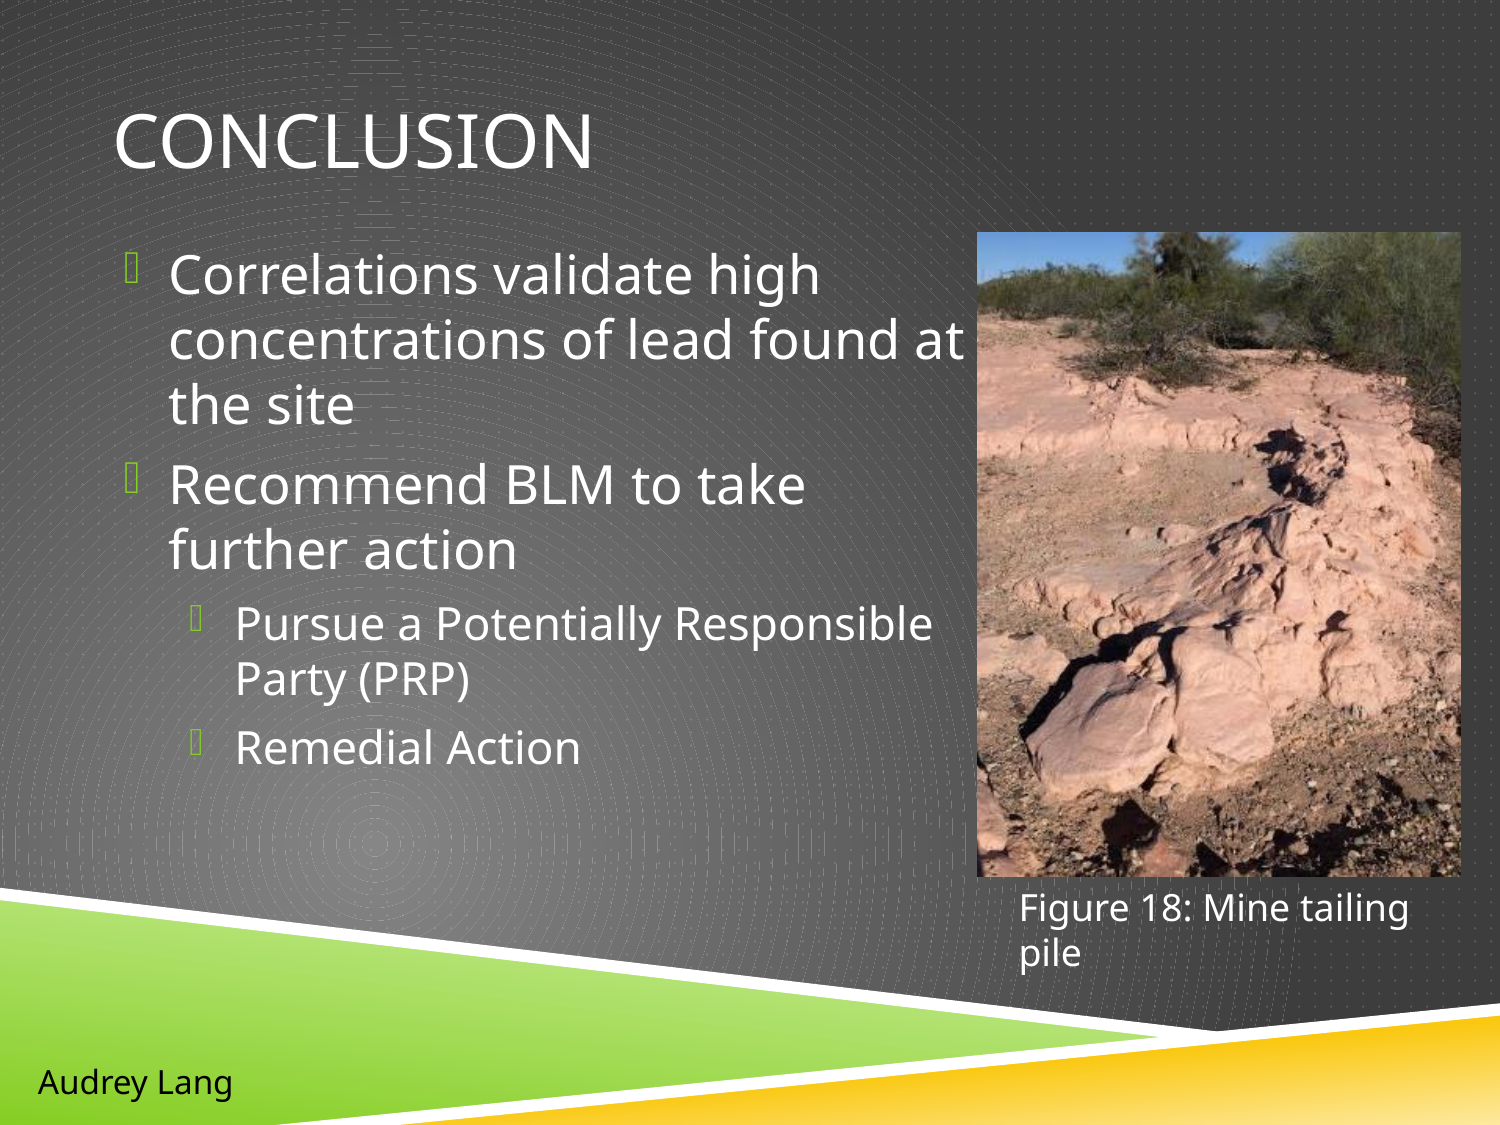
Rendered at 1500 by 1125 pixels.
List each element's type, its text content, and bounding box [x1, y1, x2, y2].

text_box Figure 18: Mine tailing pile [1003, 890, 1435, 982]
picture [977, 232, 1461, 878]
list Correlations validate high concentrations of lead found at the site Recommend BLM to take further action Pursue a Potentially Responsible Party (PRP) Remedial Action [112, 232, 978, 957]
title Conclusion [112, 45, 1388, 232]
text_box Audrey Lang [23, 1053, 277, 1109]
